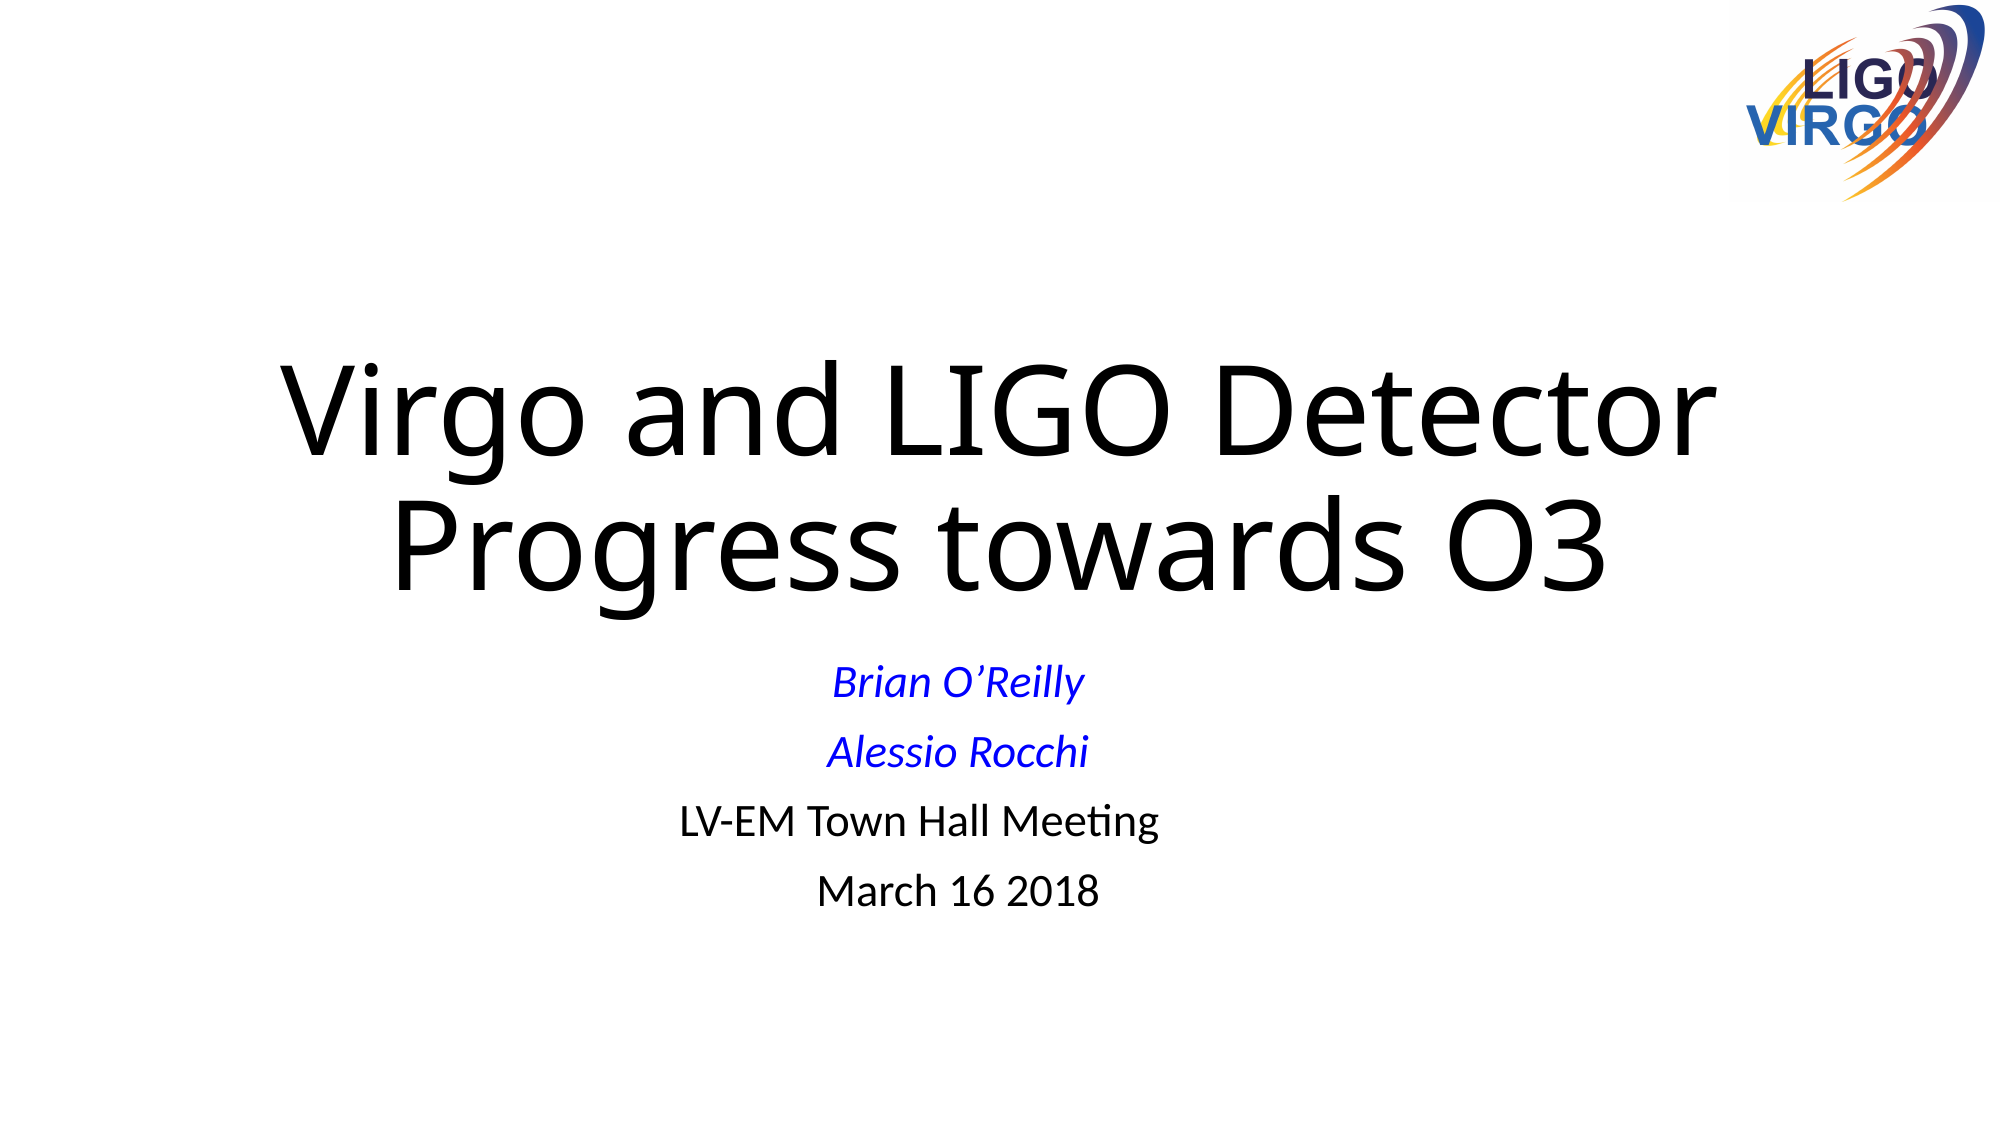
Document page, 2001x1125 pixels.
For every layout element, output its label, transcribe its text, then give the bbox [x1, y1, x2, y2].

subtitle Brian O’Reilly Alessio Rocchi LV-EM Town Hall Meeting March 16 2018 [183, 650, 1734, 925]
picture [1729, 0, 2000, 202]
title Virgo and LIGO Detector Progress towards O3 [99, 237, 1900, 625]
